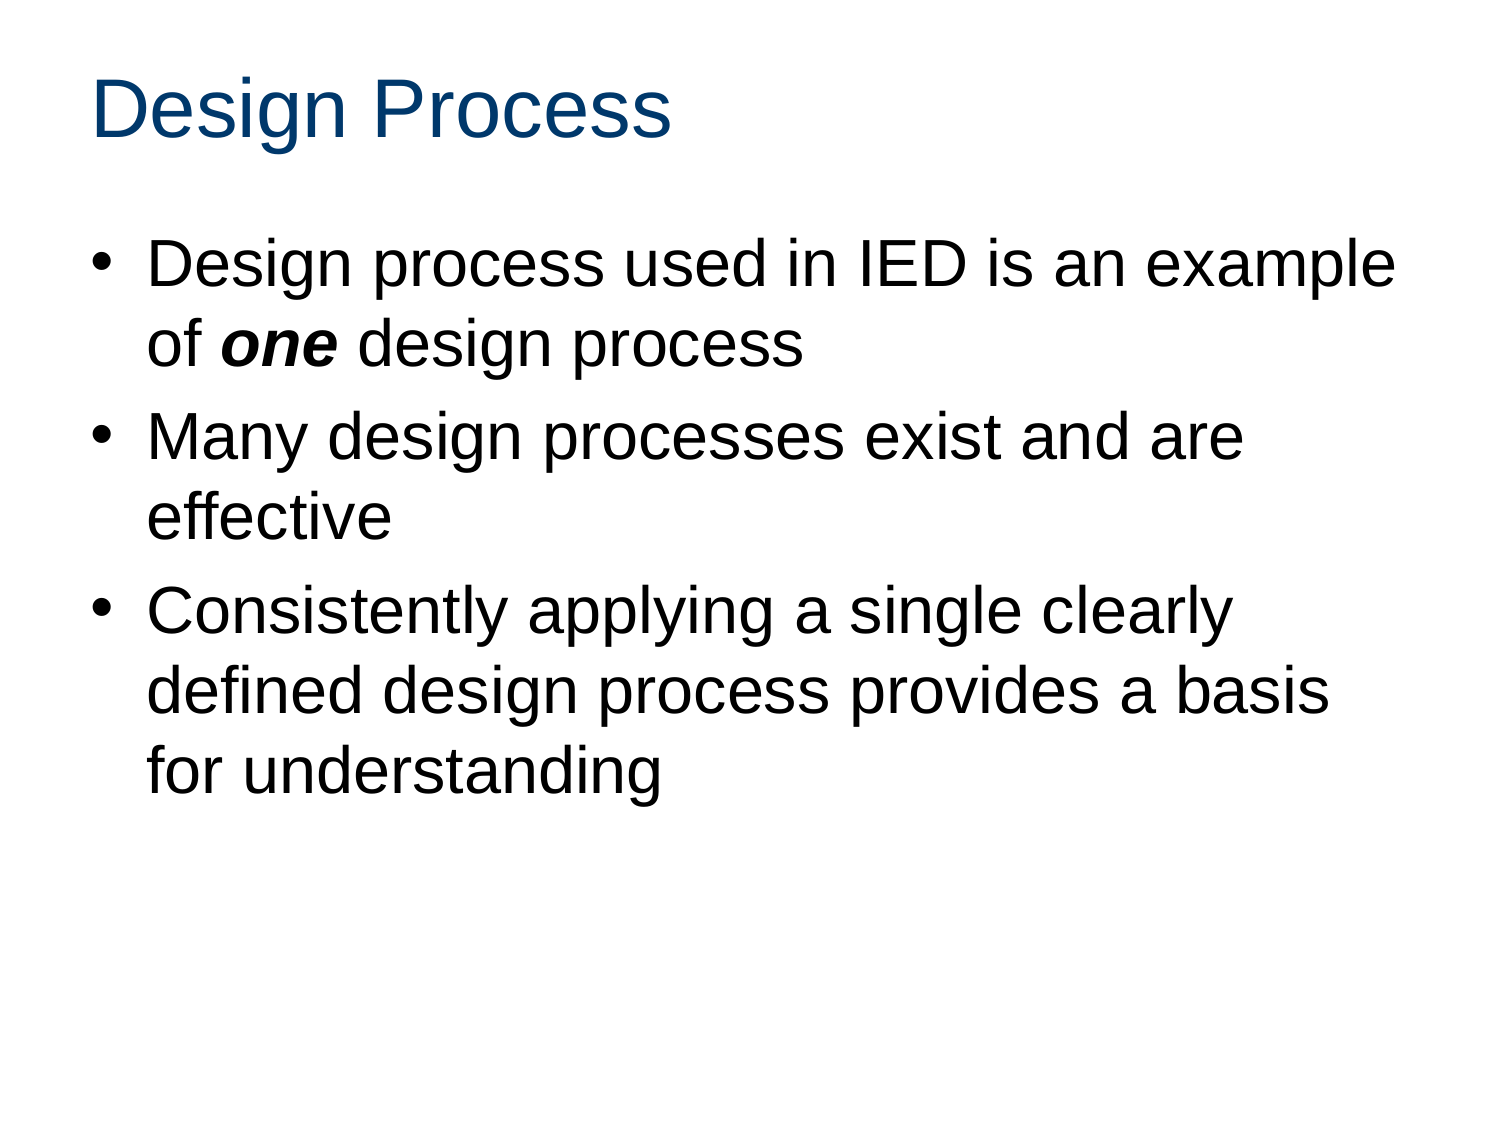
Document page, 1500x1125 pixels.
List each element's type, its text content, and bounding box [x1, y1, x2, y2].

title Design Process [75, 45, 1425, 163]
list Design process used in IED is an example of one design process Many design processes exist and are effective Consistently applying a single clearly defined design process provides a basis for understanding [75, 212, 1425, 763]
